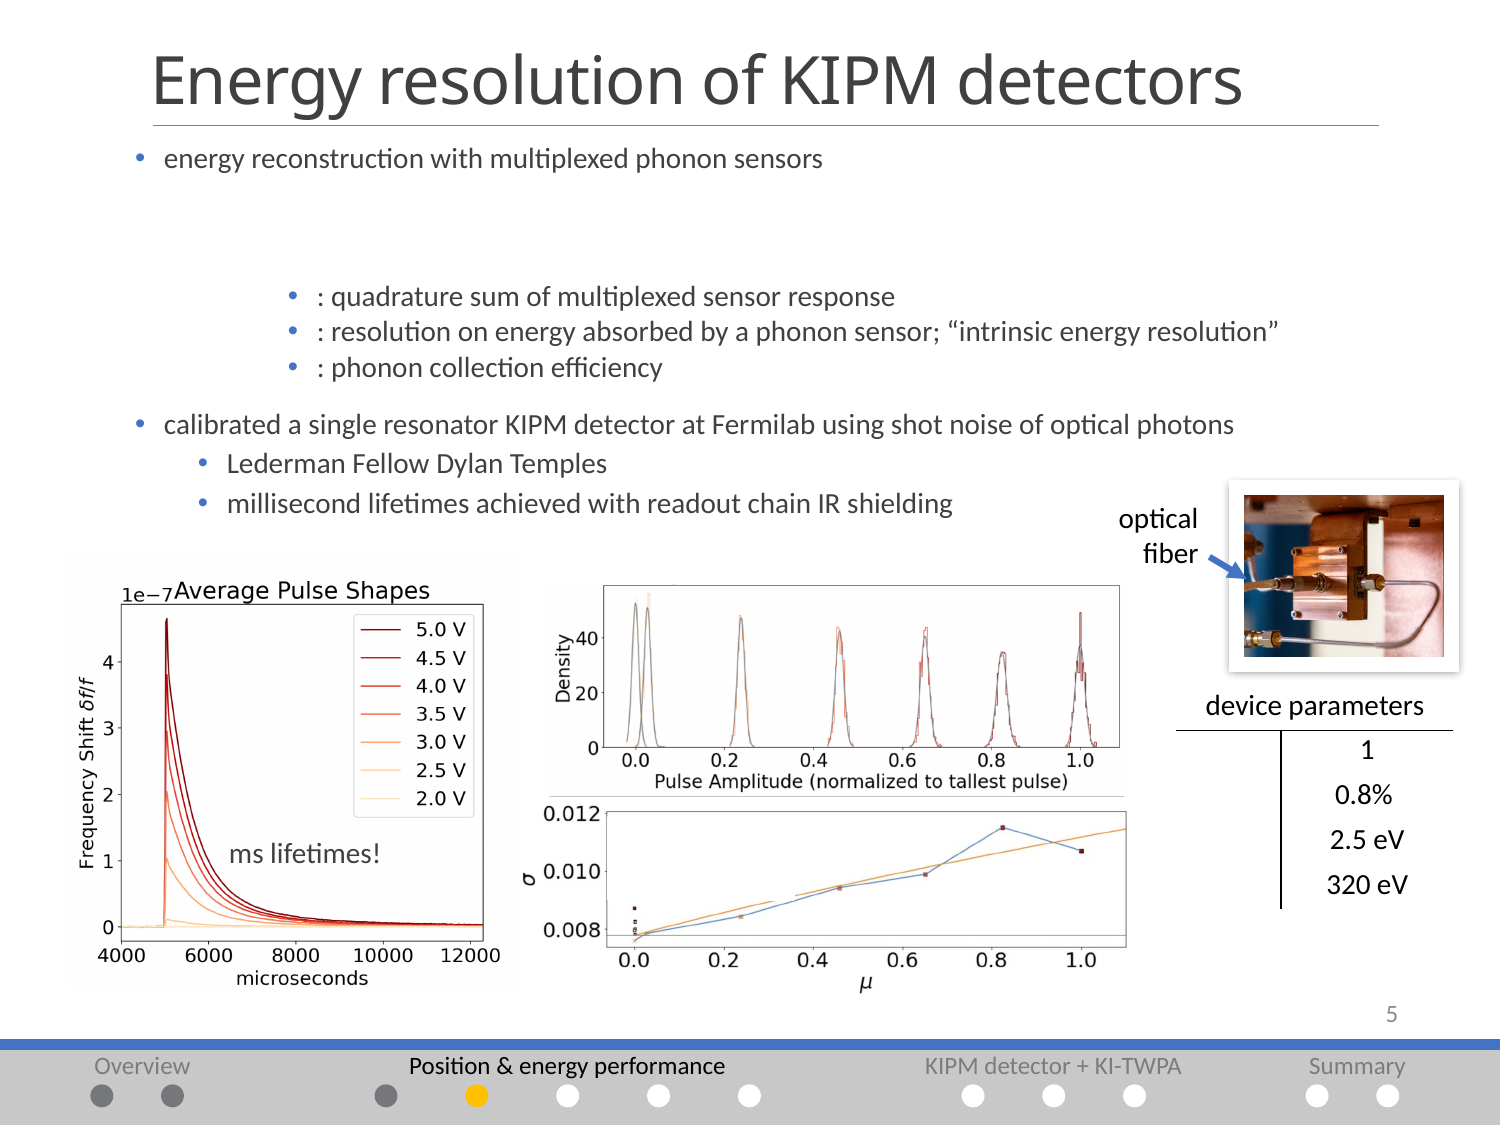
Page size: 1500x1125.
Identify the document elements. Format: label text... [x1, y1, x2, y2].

picture [68, 552, 1130, 997]
picture [1243, 494, 1445, 658]
picture [549, 583, 1130, 799]
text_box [1208, 556, 1248, 580]
title Energy resolution of KIPM detectors [135, 27, 1373, 126]
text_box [20, 1049, 1480, 1107]
text_box optical fiber [1095, 492, 1214, 577]
